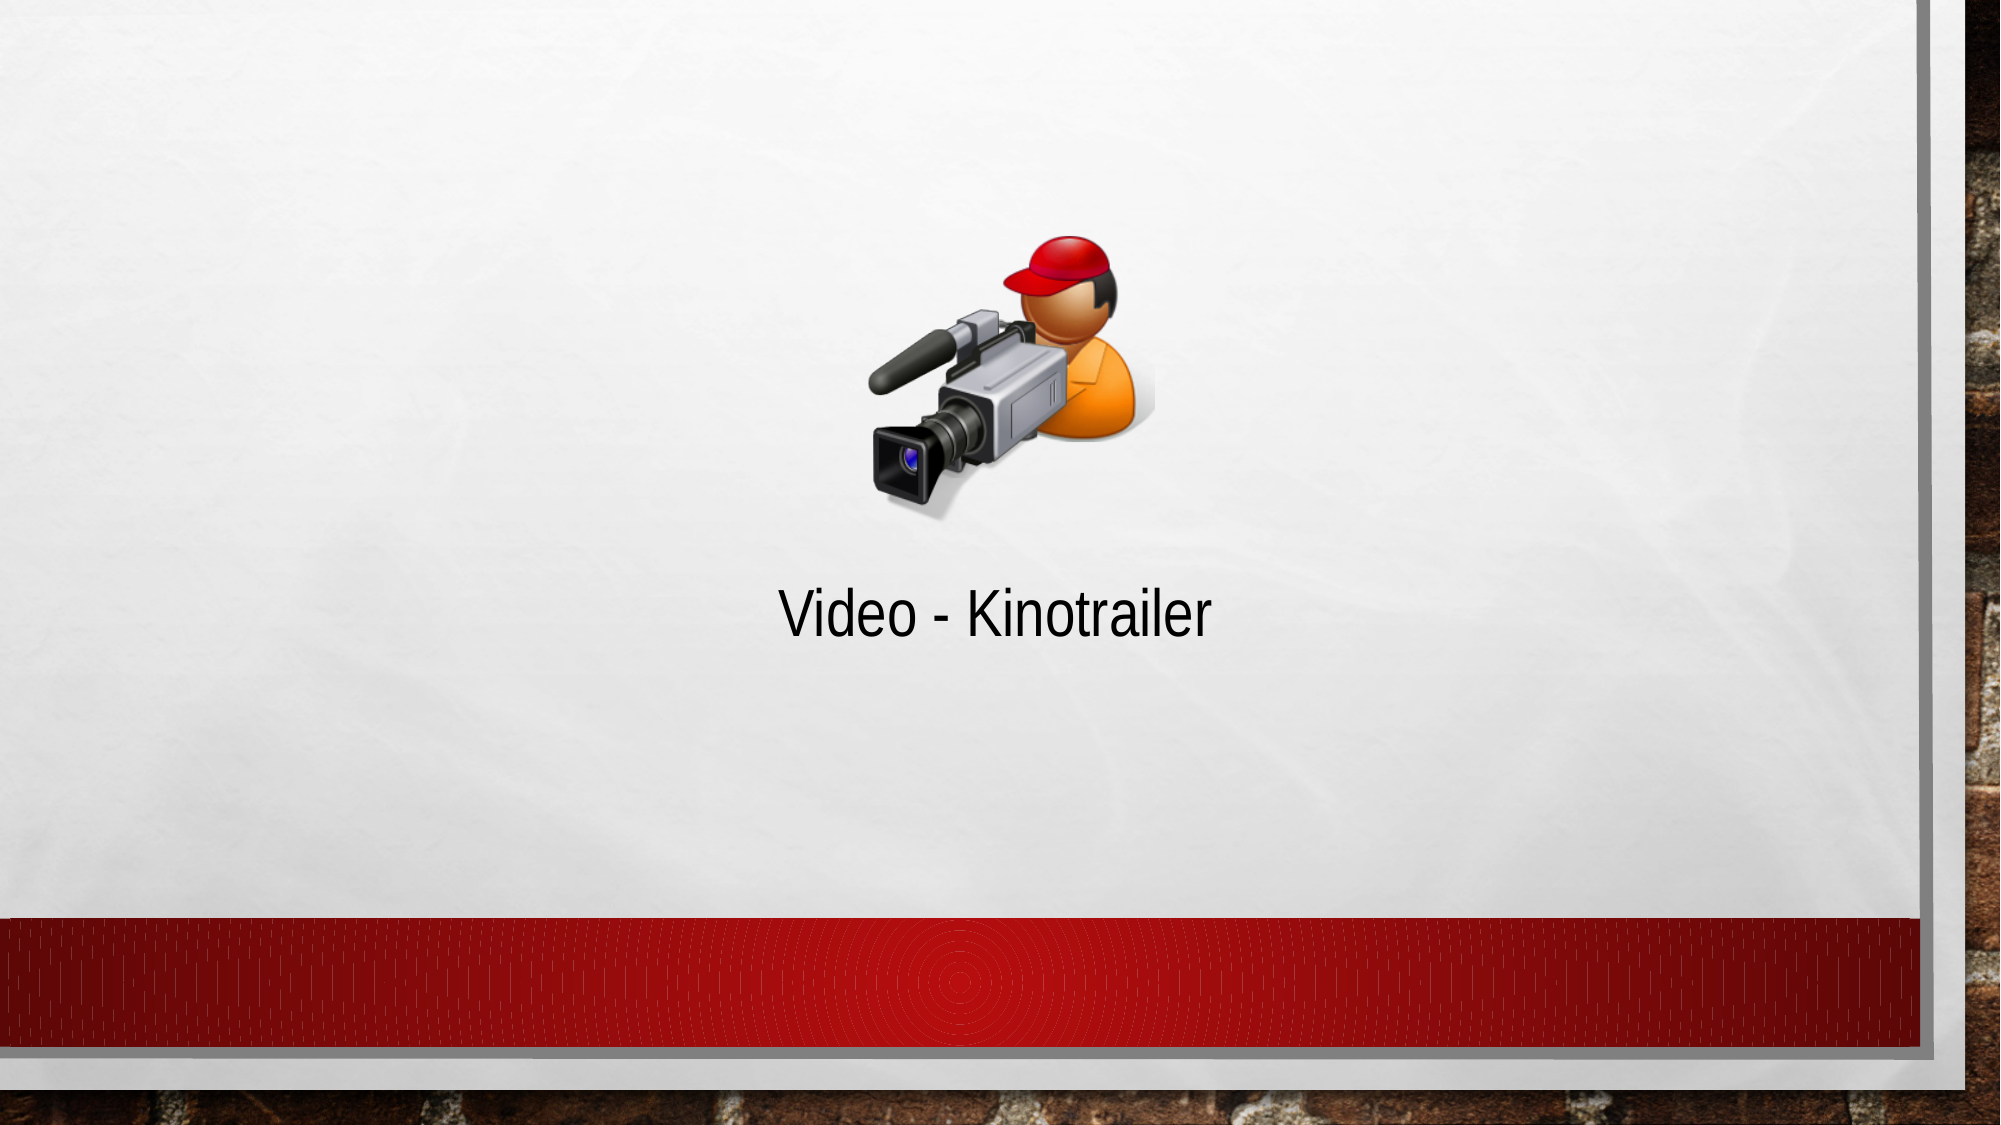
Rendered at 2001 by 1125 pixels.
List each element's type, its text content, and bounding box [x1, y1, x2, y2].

picture [866, 232, 1155, 528]
text_box Video - Kinotrailer [702, 562, 1274, 657]
picture [0, 0, 2000, 1125]
